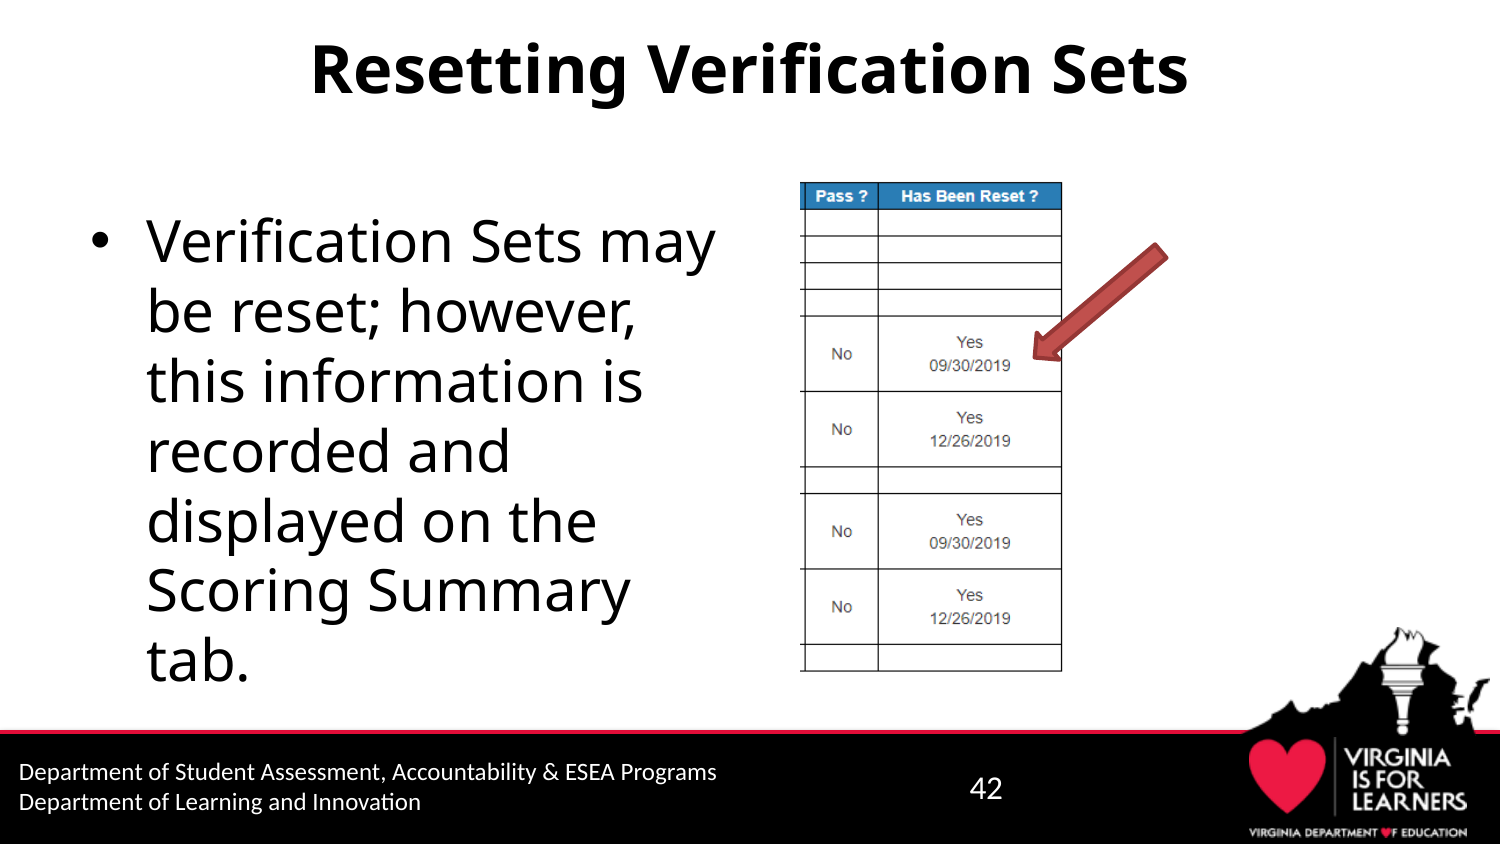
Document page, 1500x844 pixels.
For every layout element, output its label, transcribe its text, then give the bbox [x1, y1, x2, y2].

title Resetting Verification Sets [75, 0, 1425, 138]
picture [799, 174, 1068, 681]
list Verification Sets may be reset; however, this information is recorded and displayed on the Scoring Summary tab. [75, 196, 738, 710]
picture [1249, 737, 1467, 838]
text_box [1072, 242, 1169, 341]
picture [1240, 627, 1490, 736]
